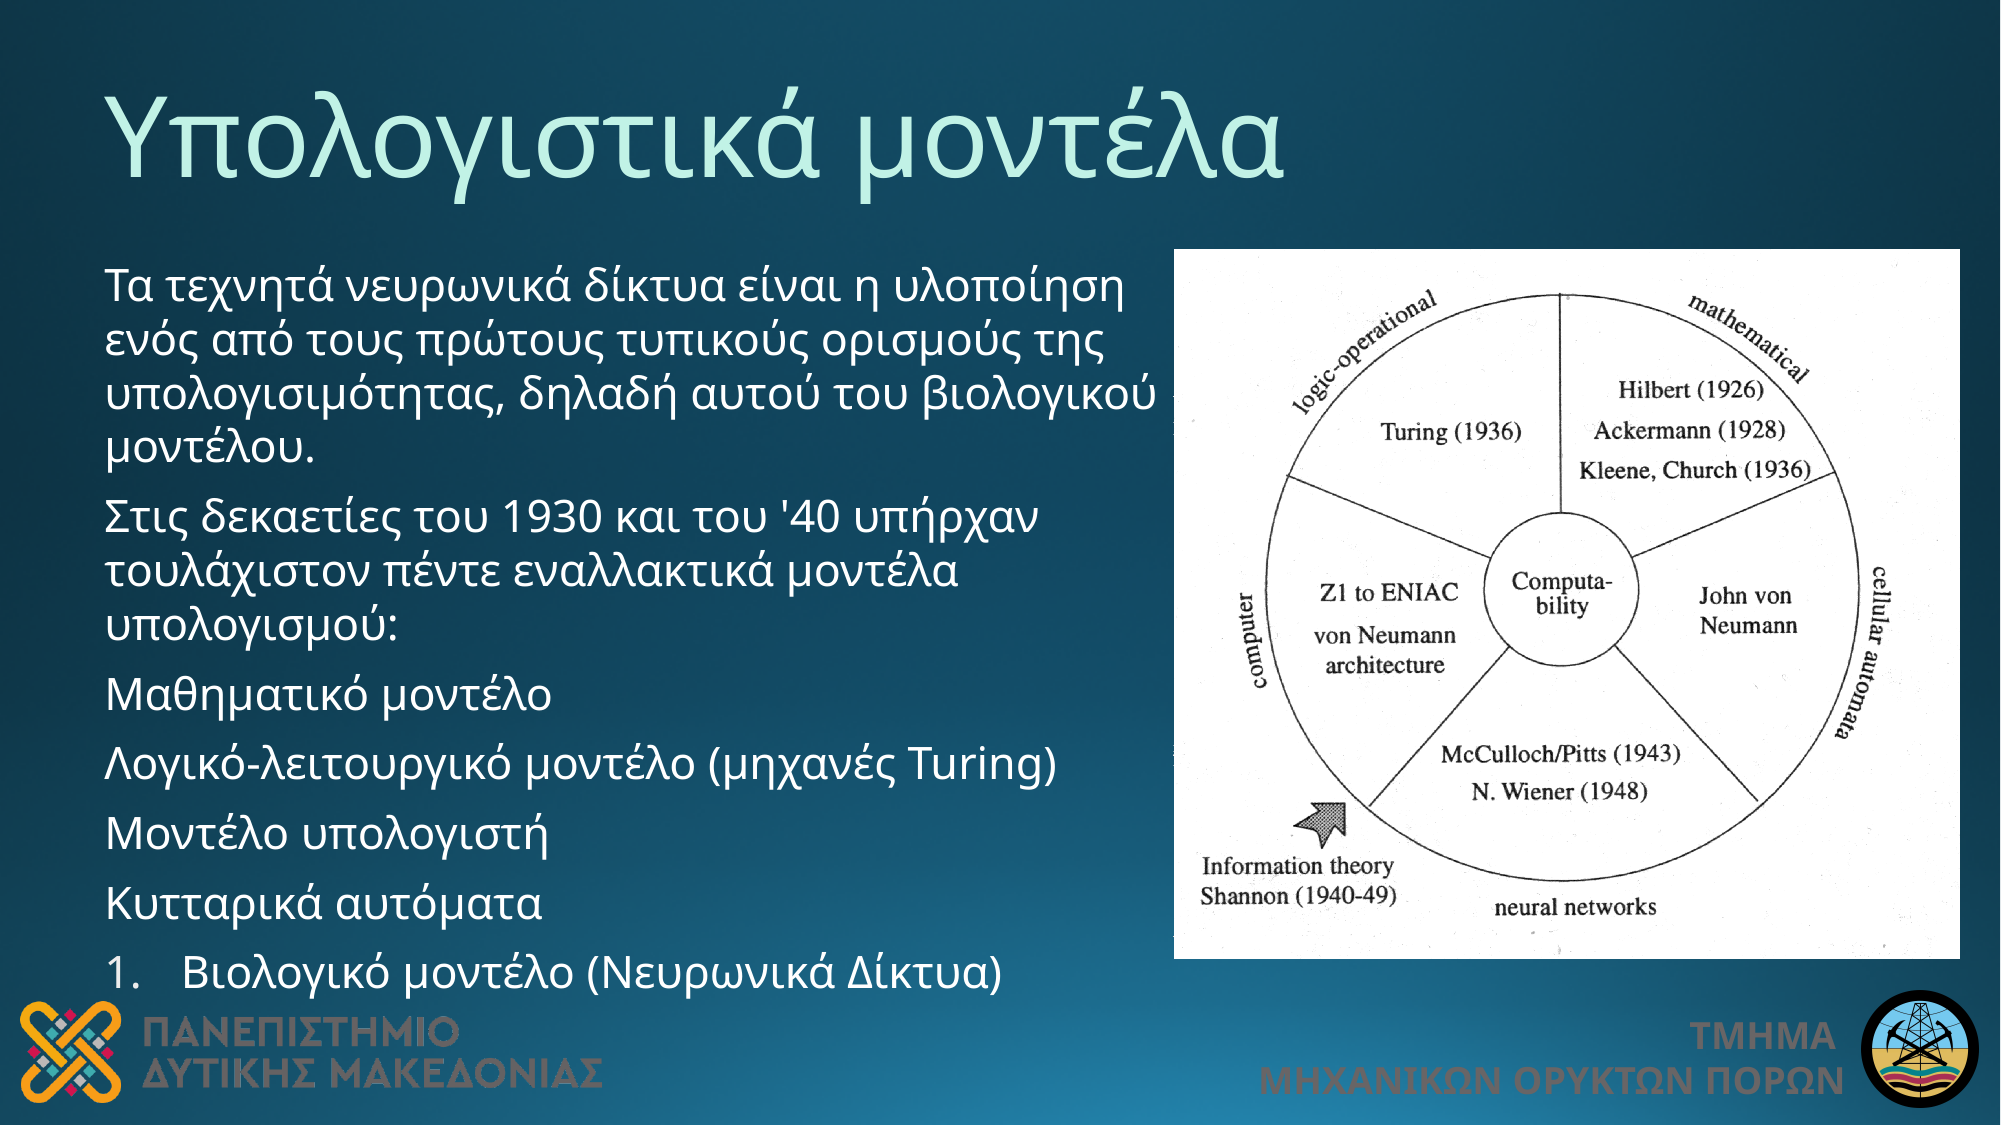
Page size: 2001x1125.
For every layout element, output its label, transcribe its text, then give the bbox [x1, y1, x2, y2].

title Υπολογιστικά μοντέλα [89, 32, 1815, 249]
picture [0, 0, 2001, 1125]
list Τα τεχνητά νευρωνικά δίκτυα είναι η υλοποίηση ενός από τους πρώτους τυπικούς ορισμούς της υπολογισιμότητας, δηλαδή αυτού του βιολογικού μοντέλου. Στις δεκαετίες του 1930 και του '40 υπήρχαν τουλάχιστον πέντε εναλλακτικά μοντέλα υπολογισμού: Μαθηματικό μοντέλο Λογικό-λειτουργικό μοντέλο (μηχανές Turing) Μοντέλο υπολογιστή Κυτταρικά αυτόματα Βιολογικό μοντέλο (Νευρωνικά Δίκτυα) [89, 249, 1209, 1014]
